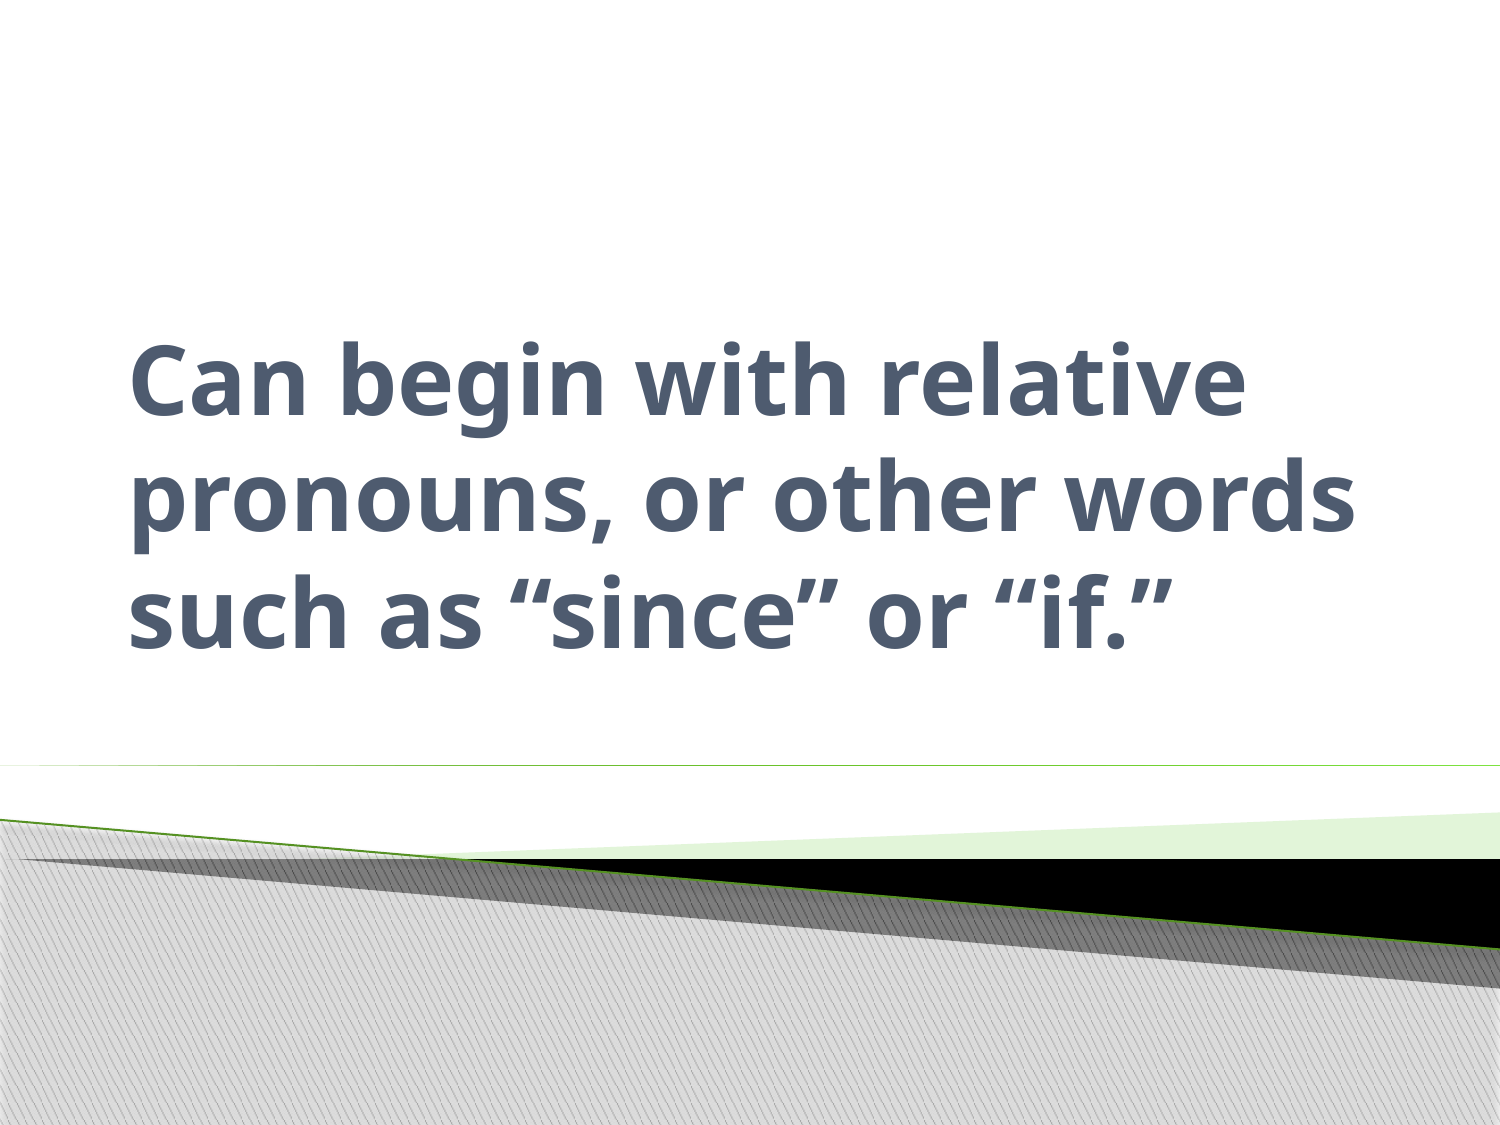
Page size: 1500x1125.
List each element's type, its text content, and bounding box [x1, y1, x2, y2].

picture [5, 859, 1500, 989]
title Can begin with relative pronouns, or other words such as “since” or “if.” [112, 299, 1388, 675]
